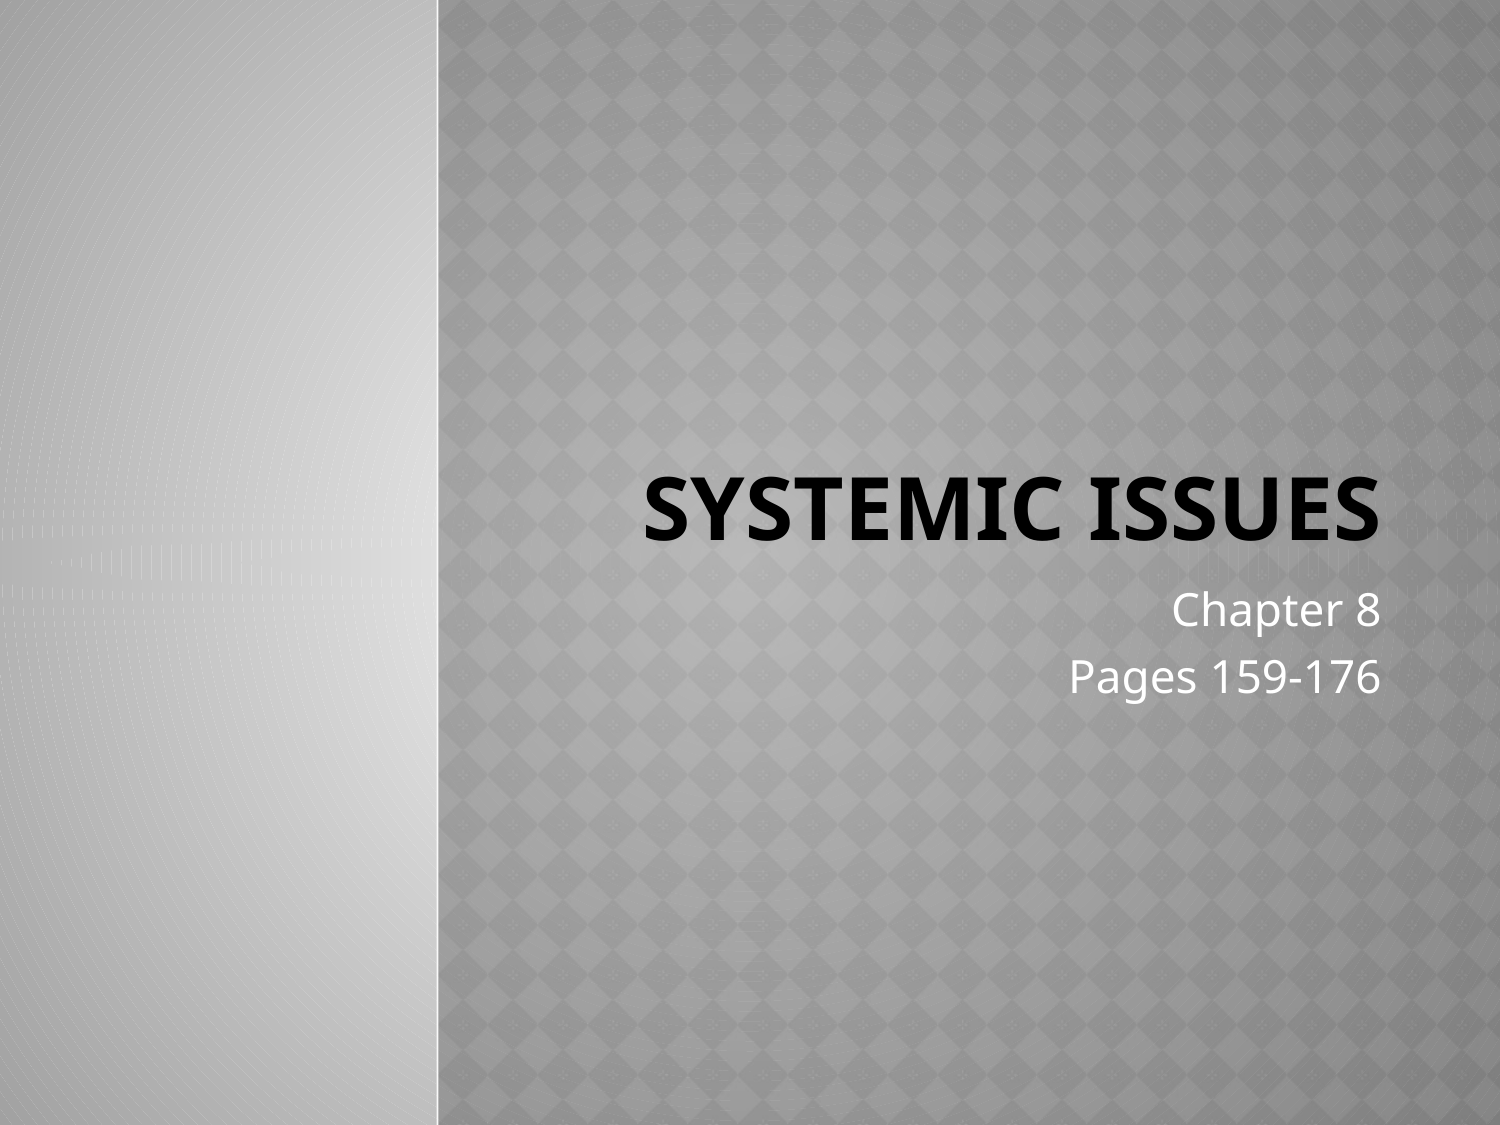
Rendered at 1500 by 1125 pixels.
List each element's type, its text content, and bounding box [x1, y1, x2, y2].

subtitle Chapter 8 Pages 159-176 [550, 580, 1390, 762]
title Systemic Issues [552, 87, 1390, 558]
